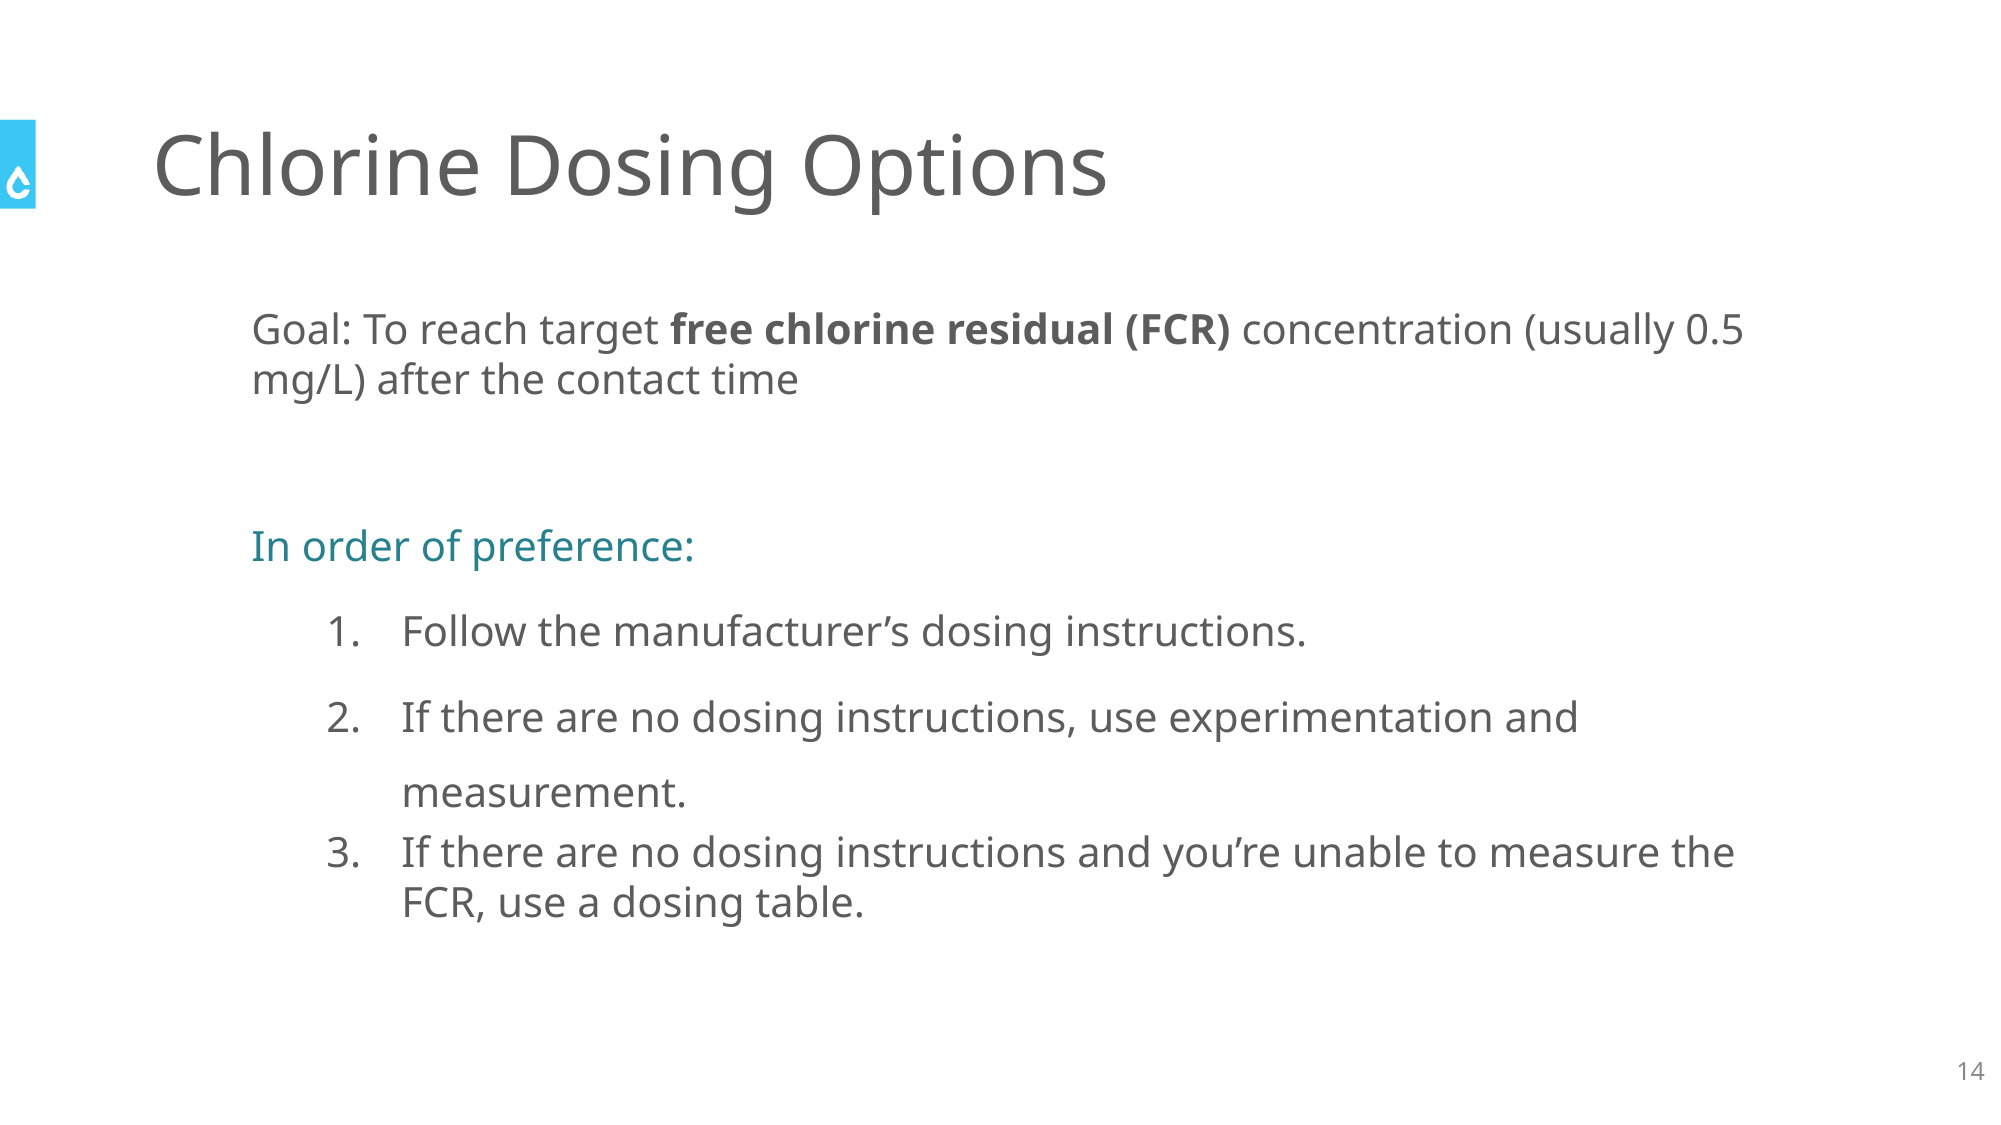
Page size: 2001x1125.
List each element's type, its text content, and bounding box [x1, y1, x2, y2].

slide_number 14 [1550, 1042, 2000, 1103]
list Goal: To reach target free chlorine residual (FCR) concentration (usually 0.5 mg/L) after the contact time In order of preference: Follow the manufacturer’s dosing instructions. If there are no dosing instructions, use experimentation and measurement. If there are no dosing instructions and you’re unable to measure the FCR, use a dosing table. [236, 295, 1833, 1011]
title Chlorine Dosing Options [137, 59, 1863, 278]
picture [0, 119, 36, 209]
